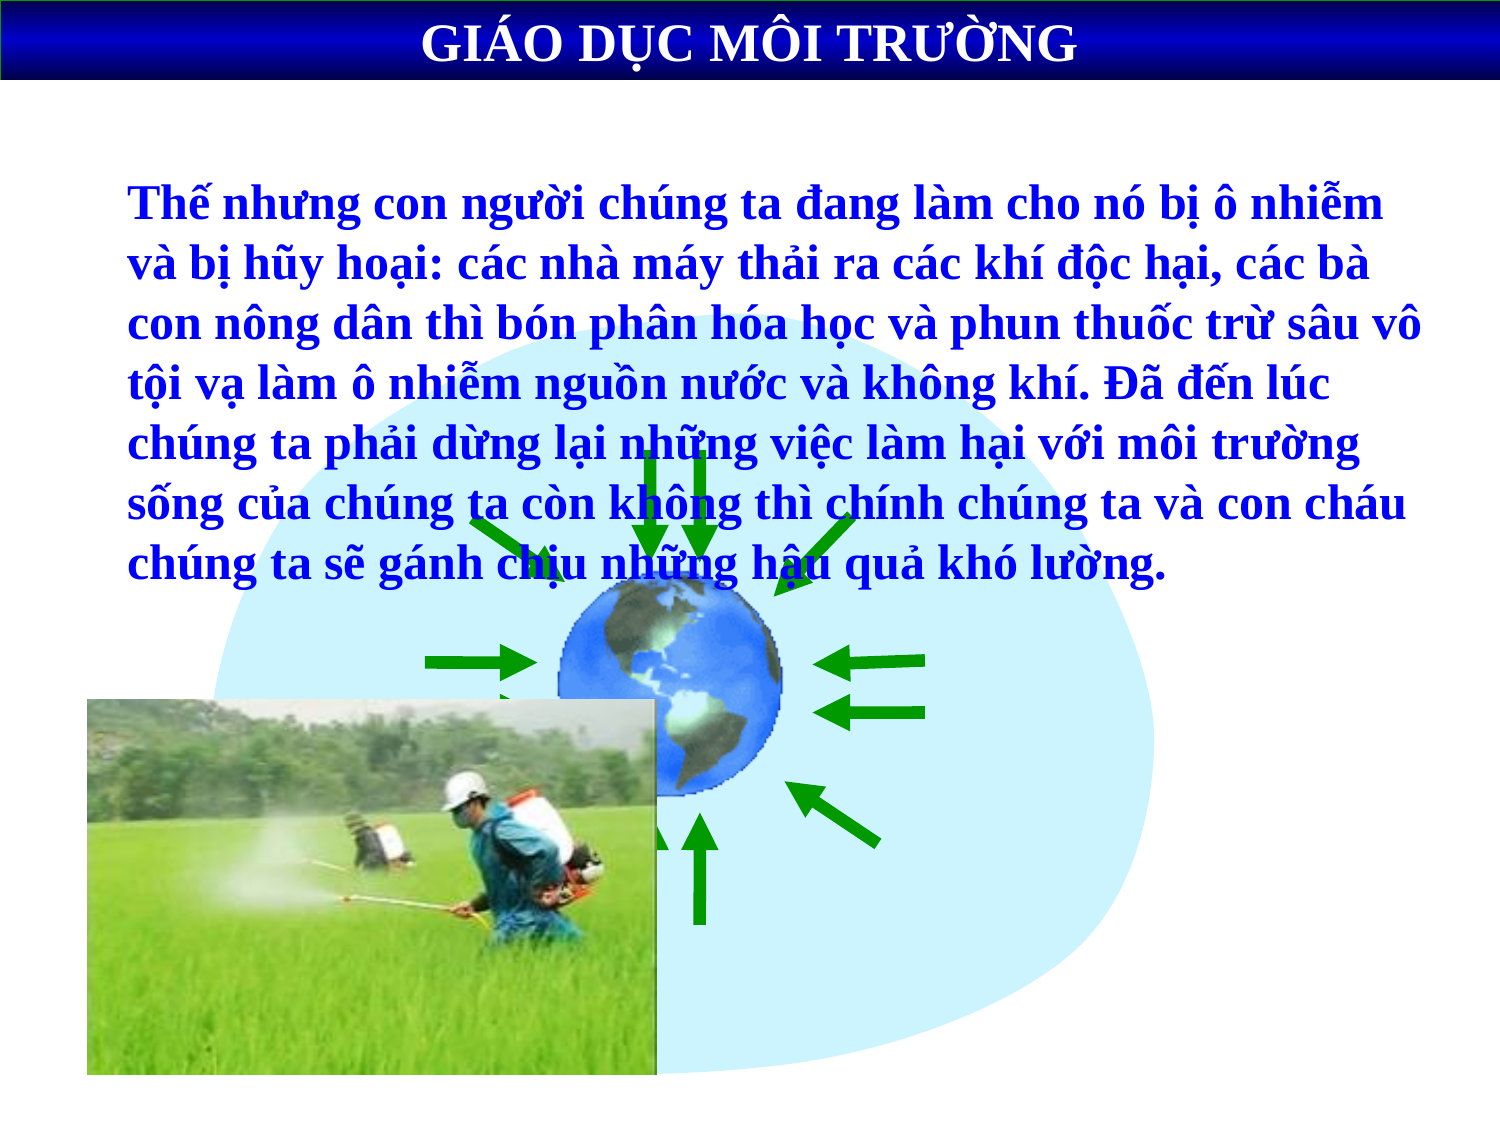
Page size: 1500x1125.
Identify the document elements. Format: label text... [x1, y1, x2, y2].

text_box [693, 816, 707, 925]
text_box [812, 657, 925, 671]
picture [87, 562, 801, 1076]
text_box [660, 598, 1155, 1074]
text_box GIÁO DỤC MÔI TRƯỜNG [0, 0, 1500, 80]
text_box [812, 706, 925, 719]
text_box Thế nhưng con người chúng ta đang làm cho nó bị ô nhiễm và bị hũy hoại: các nhà máy thải ra các khí độc hại, các bà con nông dân thì bón phân hóa học và phun thuốc trừ sâu vô tội vạ làm ô nhiễm nguồn nước và không khí. Đã đến lúc chúng ta phải dừng lại những việc làm hại với môi trường sống của chúng ta còn không thì chính chúng ta và con cháu chúng ta sẽ gánh chịu những hậu quả khó lường. [112, 162, 1450, 598]
text_box [213, 598, 532, 698]
text_box [424, 656, 532, 669]
